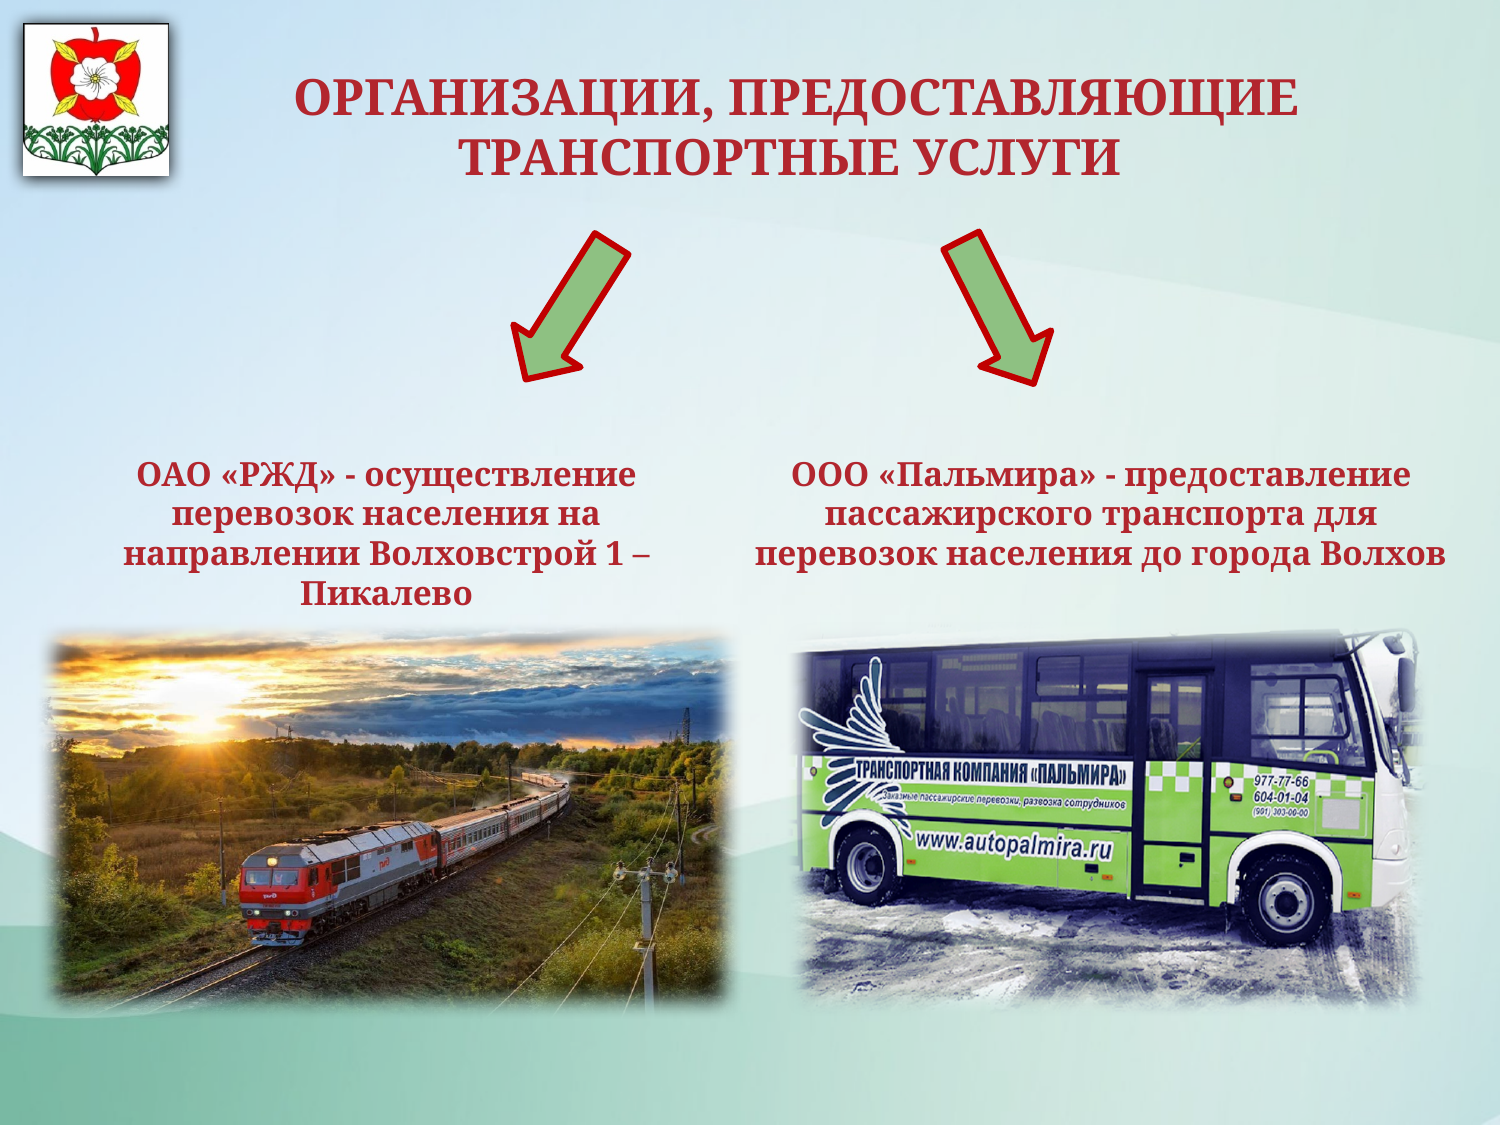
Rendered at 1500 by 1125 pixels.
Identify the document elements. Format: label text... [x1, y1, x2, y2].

text_box ООО «Пальмира» - предоставление пассажирского транспорта для перевозок населения до города Волхов [726, 445, 1477, 580]
text_box ОАО «РЖД» - осуществление перевозок населения на направлении Волховстрой 1 –Пикалево [46, 445, 727, 611]
text_box ОРГАНИЗАЦИИ, ПРЕДОСТАВЛЯЮЩИЕ ТРАНСПОРТНЫЕ УСЛУГИ [269, 58, 1325, 194]
picture [786, 621, 1430, 1017]
text_box [940, 228, 1055, 387]
text_box [510, 230, 632, 383]
picture [36, 621, 744, 1020]
picture [23, 23, 169, 176]
